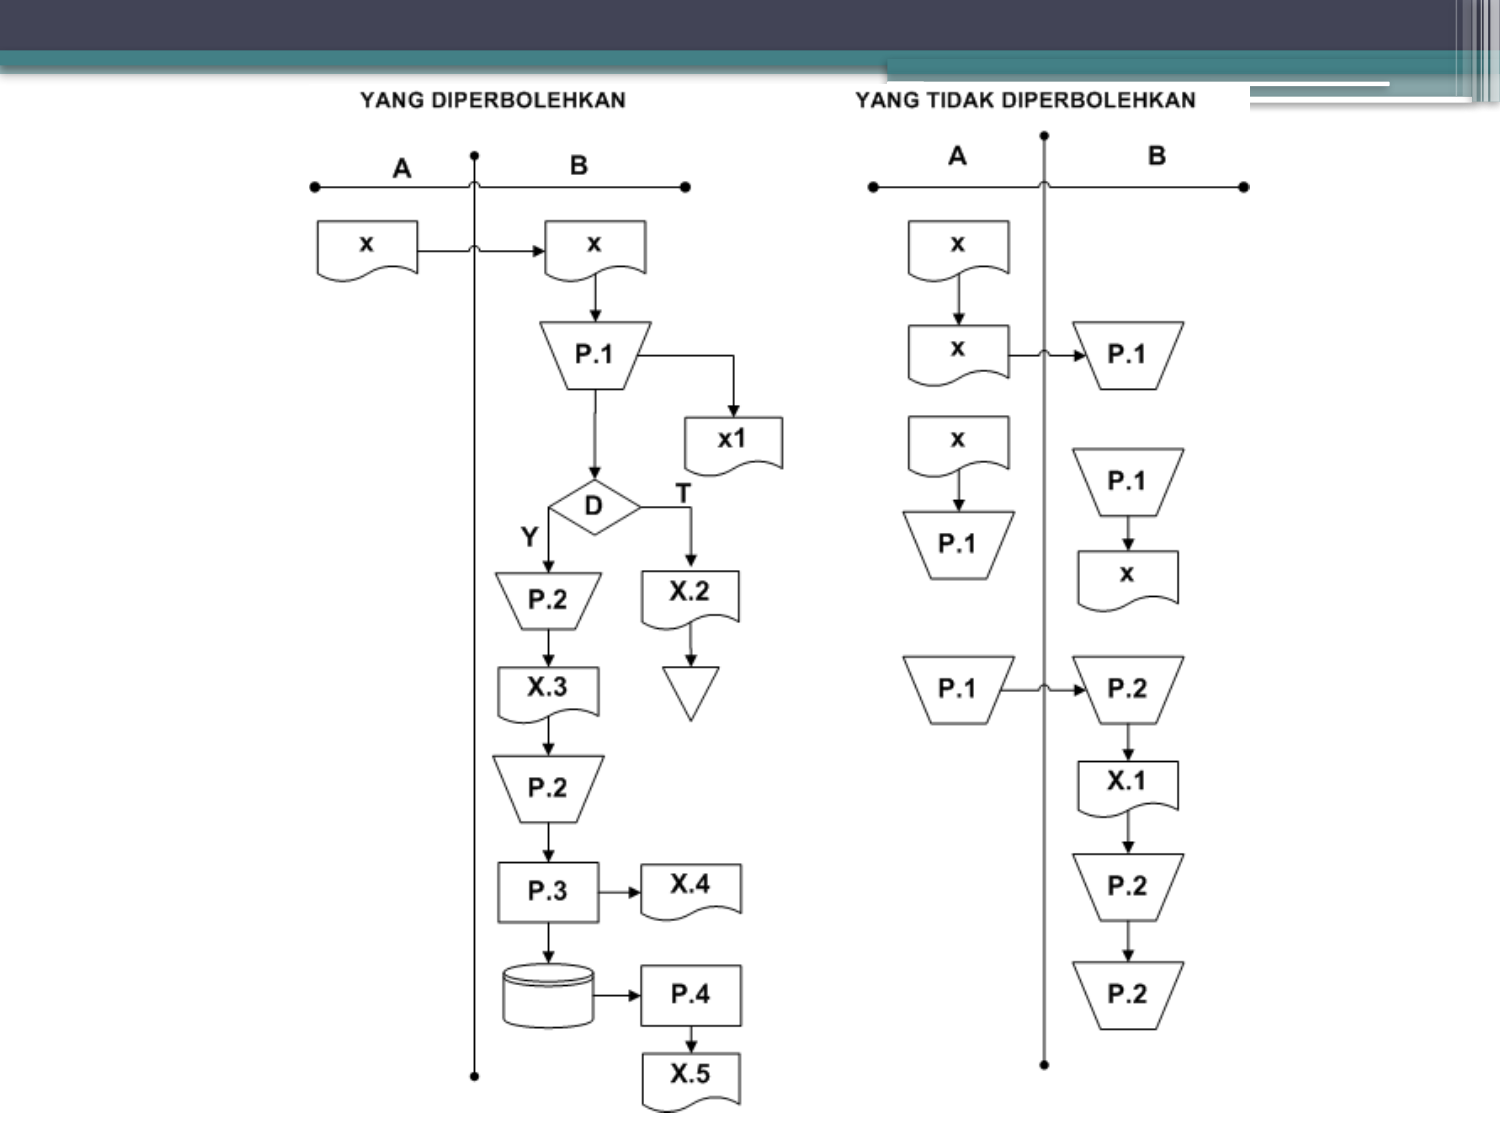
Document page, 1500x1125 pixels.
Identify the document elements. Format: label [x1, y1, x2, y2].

list [308, 83, 1251, 1113]
